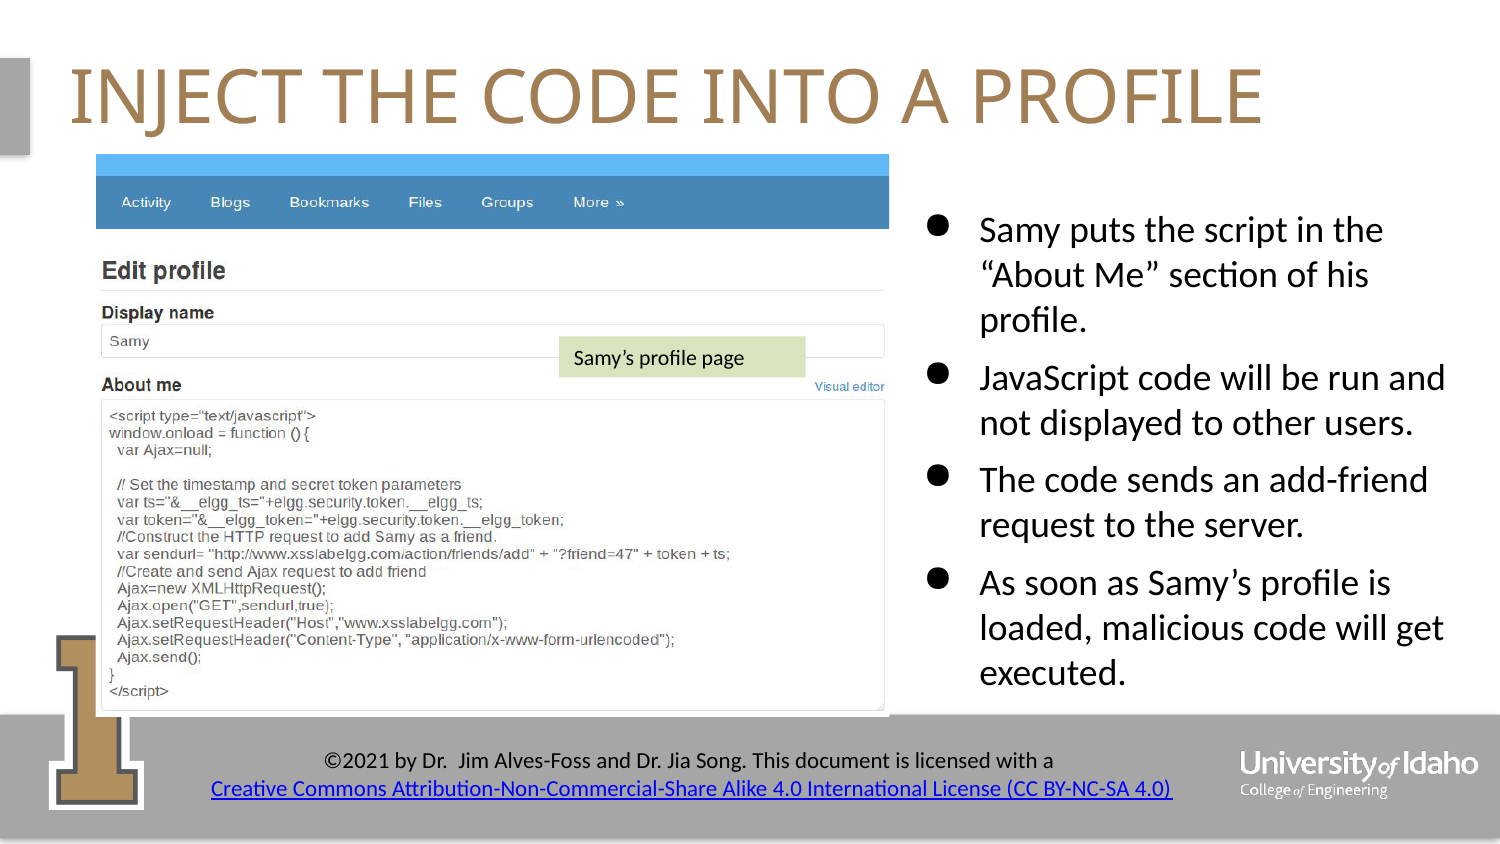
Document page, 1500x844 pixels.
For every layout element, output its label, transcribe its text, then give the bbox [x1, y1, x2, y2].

title Inject the Code Into a Profile [54, 33, 1405, 128]
text_box Samy puts the script in the “About Me” section of his profile. JavaScript code will be run and not displayed to other users. The code sends an add-friend request to the server. As soon as Samy’s profile is loaded, malicious code will get executed. [889, 190, 1484, 802]
picture [95, 154, 890, 718]
